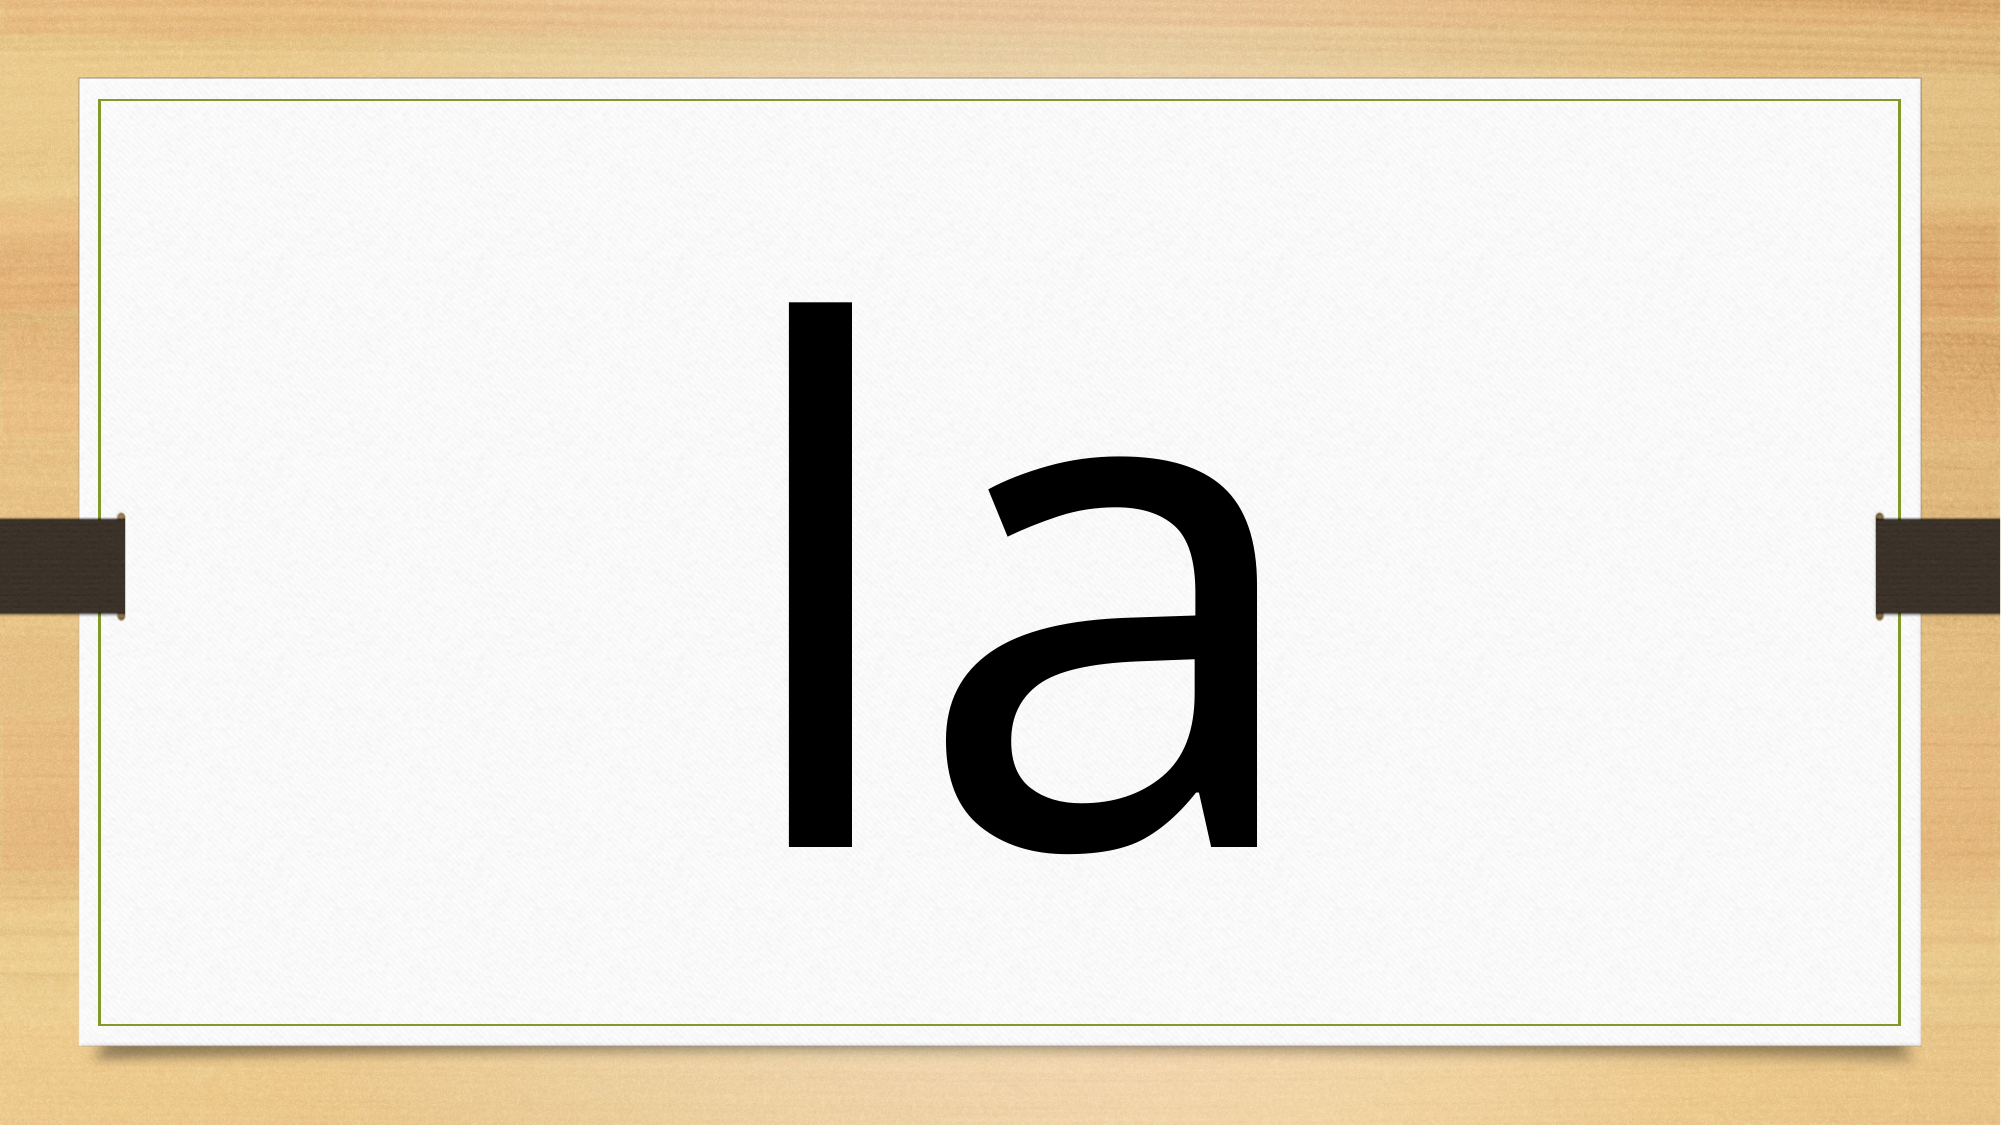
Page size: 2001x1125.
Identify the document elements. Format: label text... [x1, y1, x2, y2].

picture [0, 0, 2001, 1125]
text_box la [339, 123, 1706, 999]
